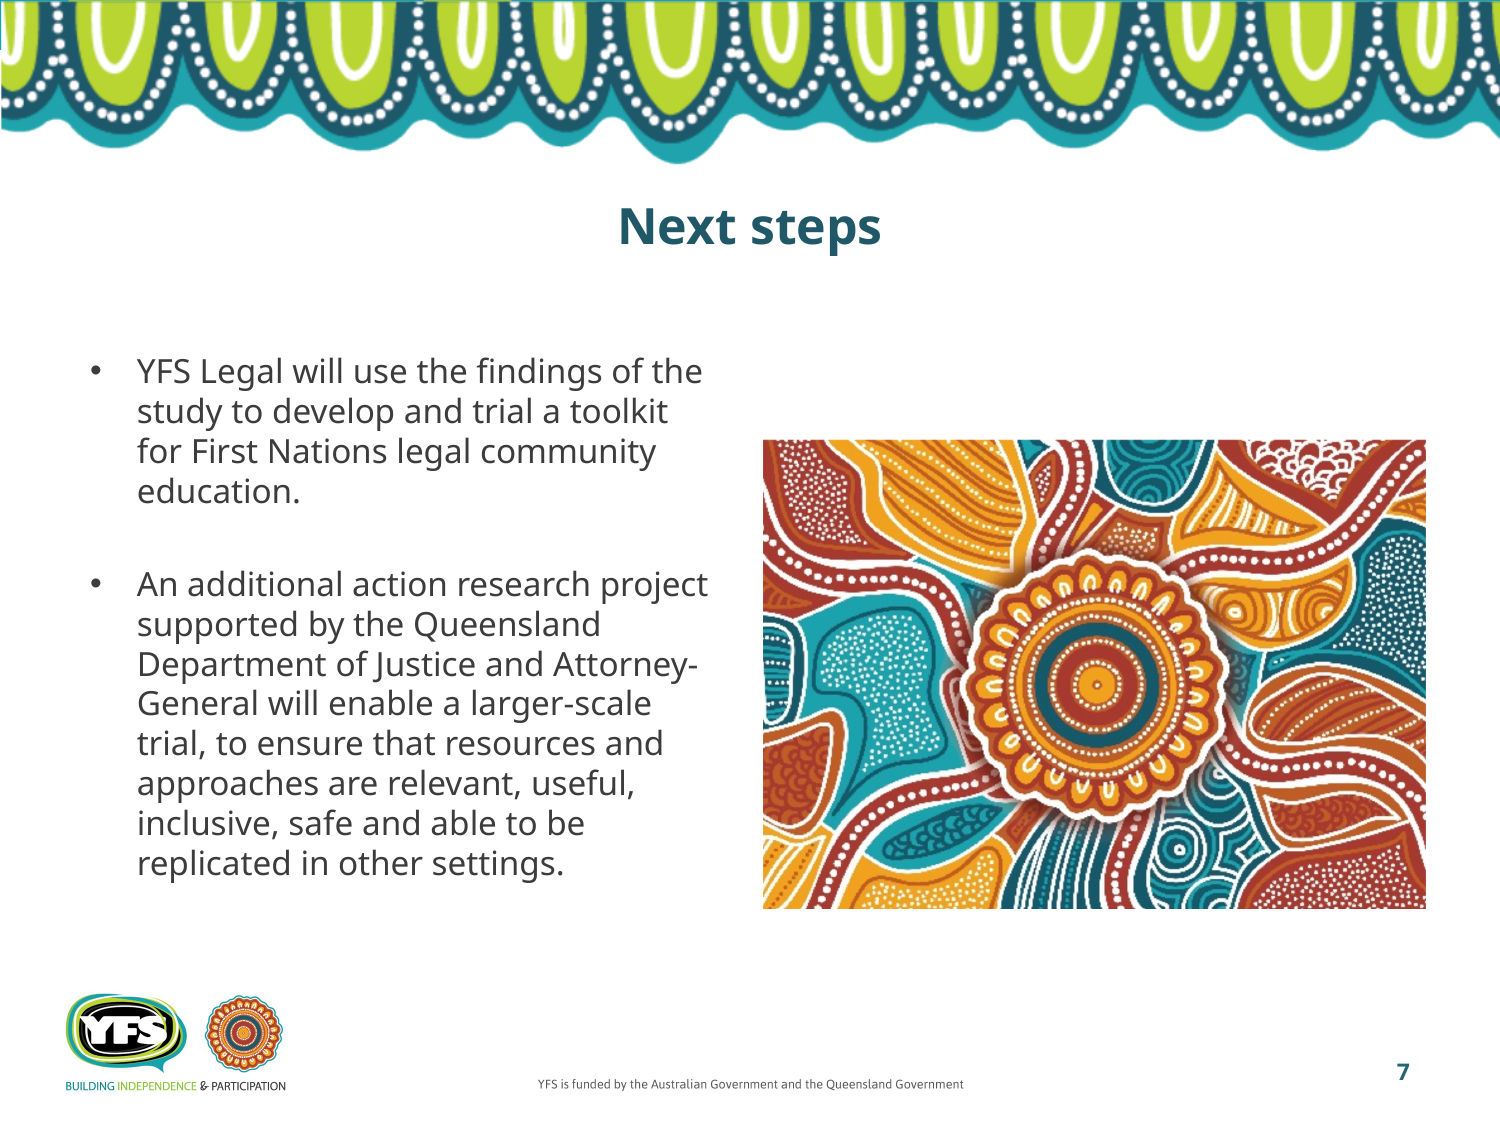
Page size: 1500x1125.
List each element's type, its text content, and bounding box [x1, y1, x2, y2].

picture [0, 0, 1500, 1125]
title Next steps [75, 130, 1425, 319]
list YFS Legal will use the findings of the study to develop and trial a toolkit for First Nations legal community education. An additional action research project supported by the Queensland Department of Justice and Attorney-General will enable a larger-scale trial, to ensure that resources and approaches are relevant, useful, inclusive, safe and able to be replicated in other settings. [75, 342, 738, 1005]
slide_number 7 [1074, 1042, 1425, 1103]
